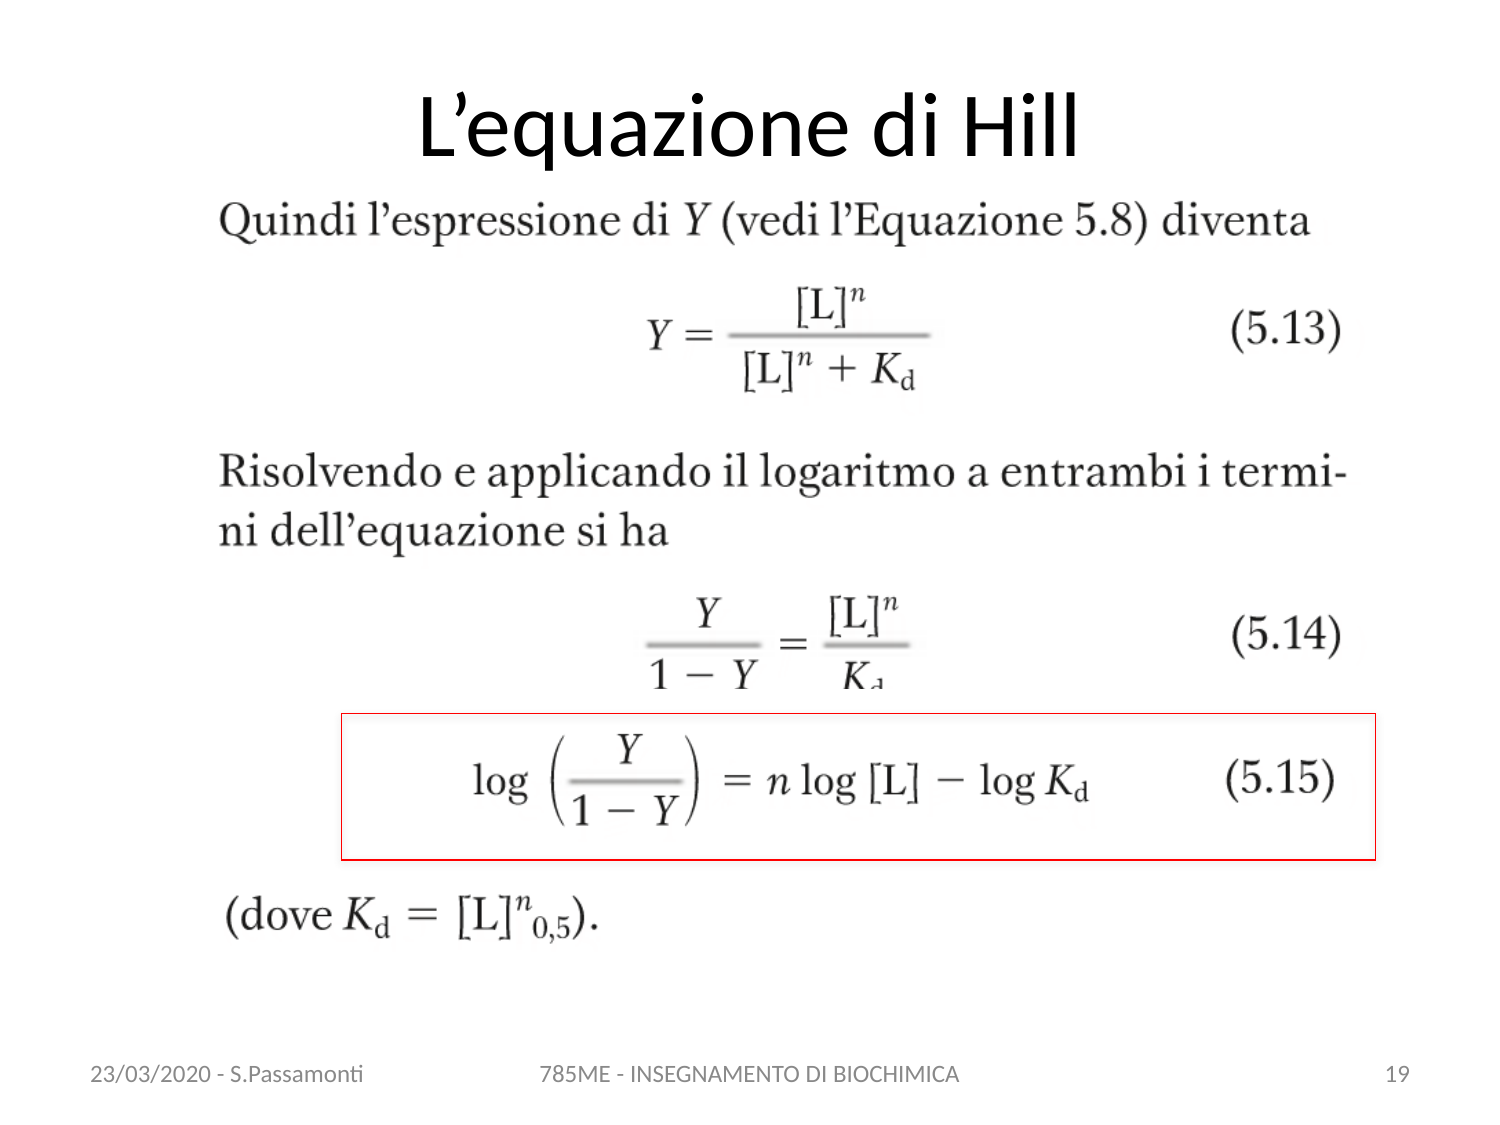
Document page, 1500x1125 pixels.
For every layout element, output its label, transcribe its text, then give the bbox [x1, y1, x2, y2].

footer 785ME - INSEGNAMENTO DI BIOCHIMICA [512, 1042, 988, 1103]
title L’equazione di Hill [75, 26, 1425, 214]
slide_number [75, 1042, 425, 1103]
slide_number 18 [1074, 1042, 1425, 1103]
picture [116, 174, 1376, 952]
